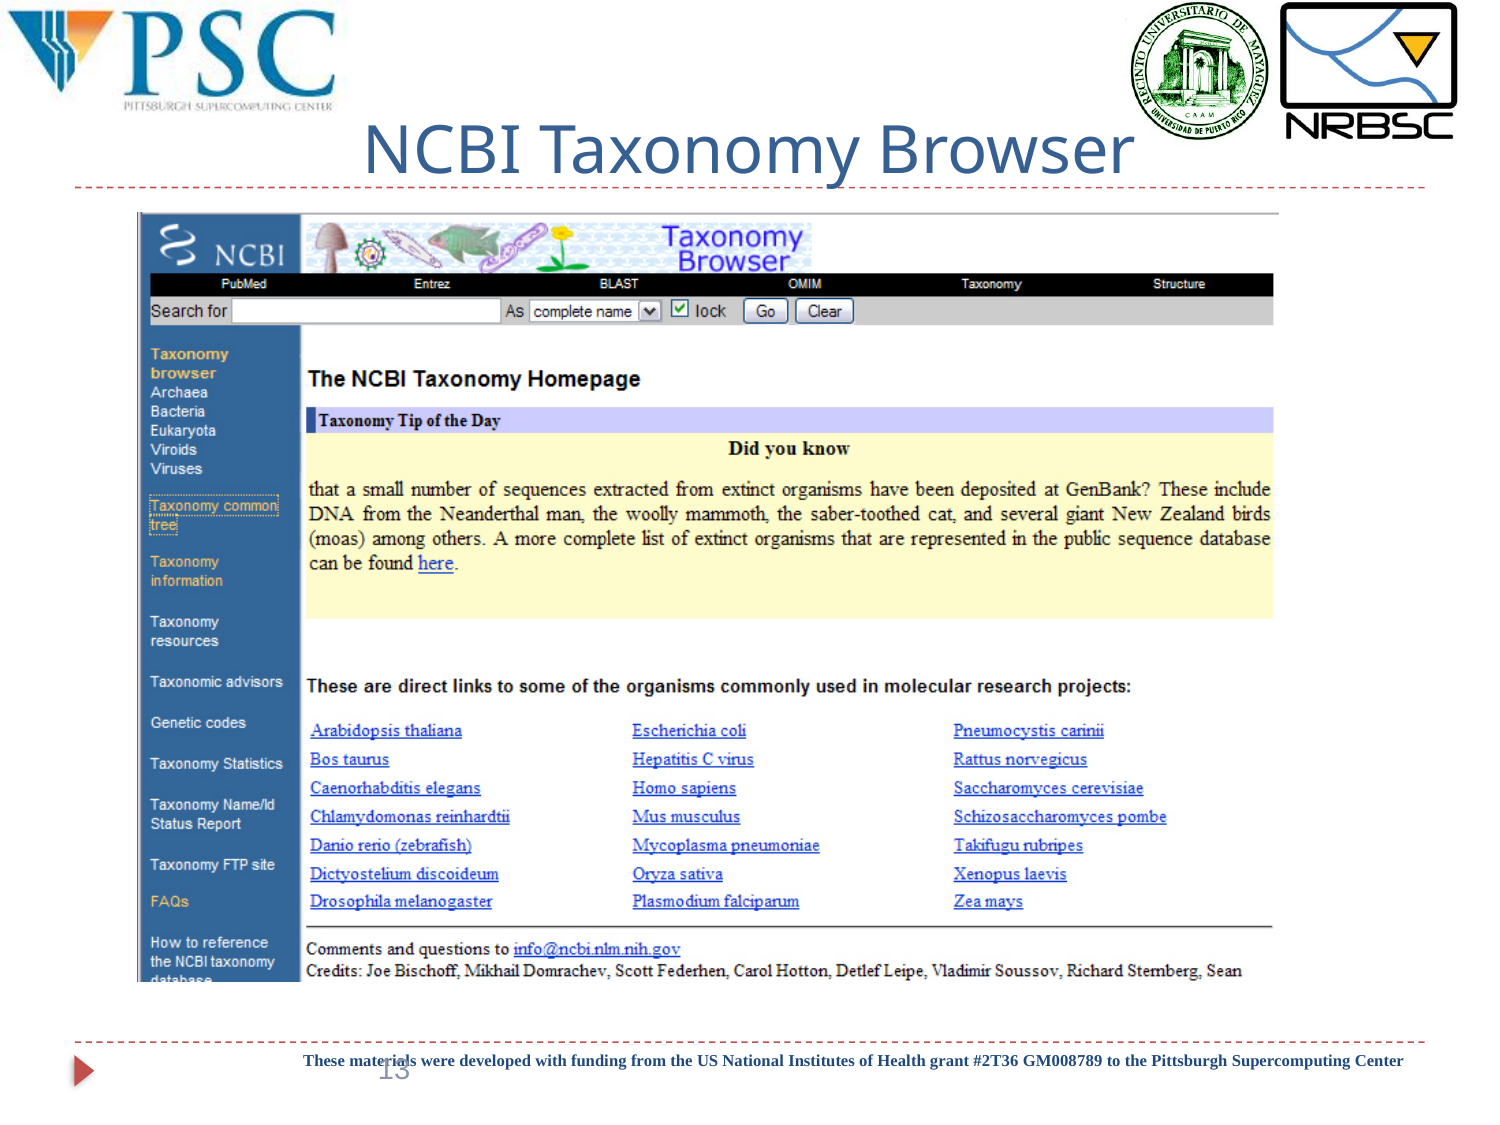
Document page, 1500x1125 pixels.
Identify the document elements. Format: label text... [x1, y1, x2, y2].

slide_number 13 [100, 1042, 426, 1103]
picture [137, 212, 1279, 983]
title NCBI Taxonomy Browser [75, 99, 1425, 200]
footer These materials were developed with funding from the US National Institutes of Health grant #2T36 GM008789 to the Pittsburgh Supercomputing Center [426, 1042, 1421, 1103]
picture [1125, 0, 1463, 145]
picture [0, 0, 347, 127]
